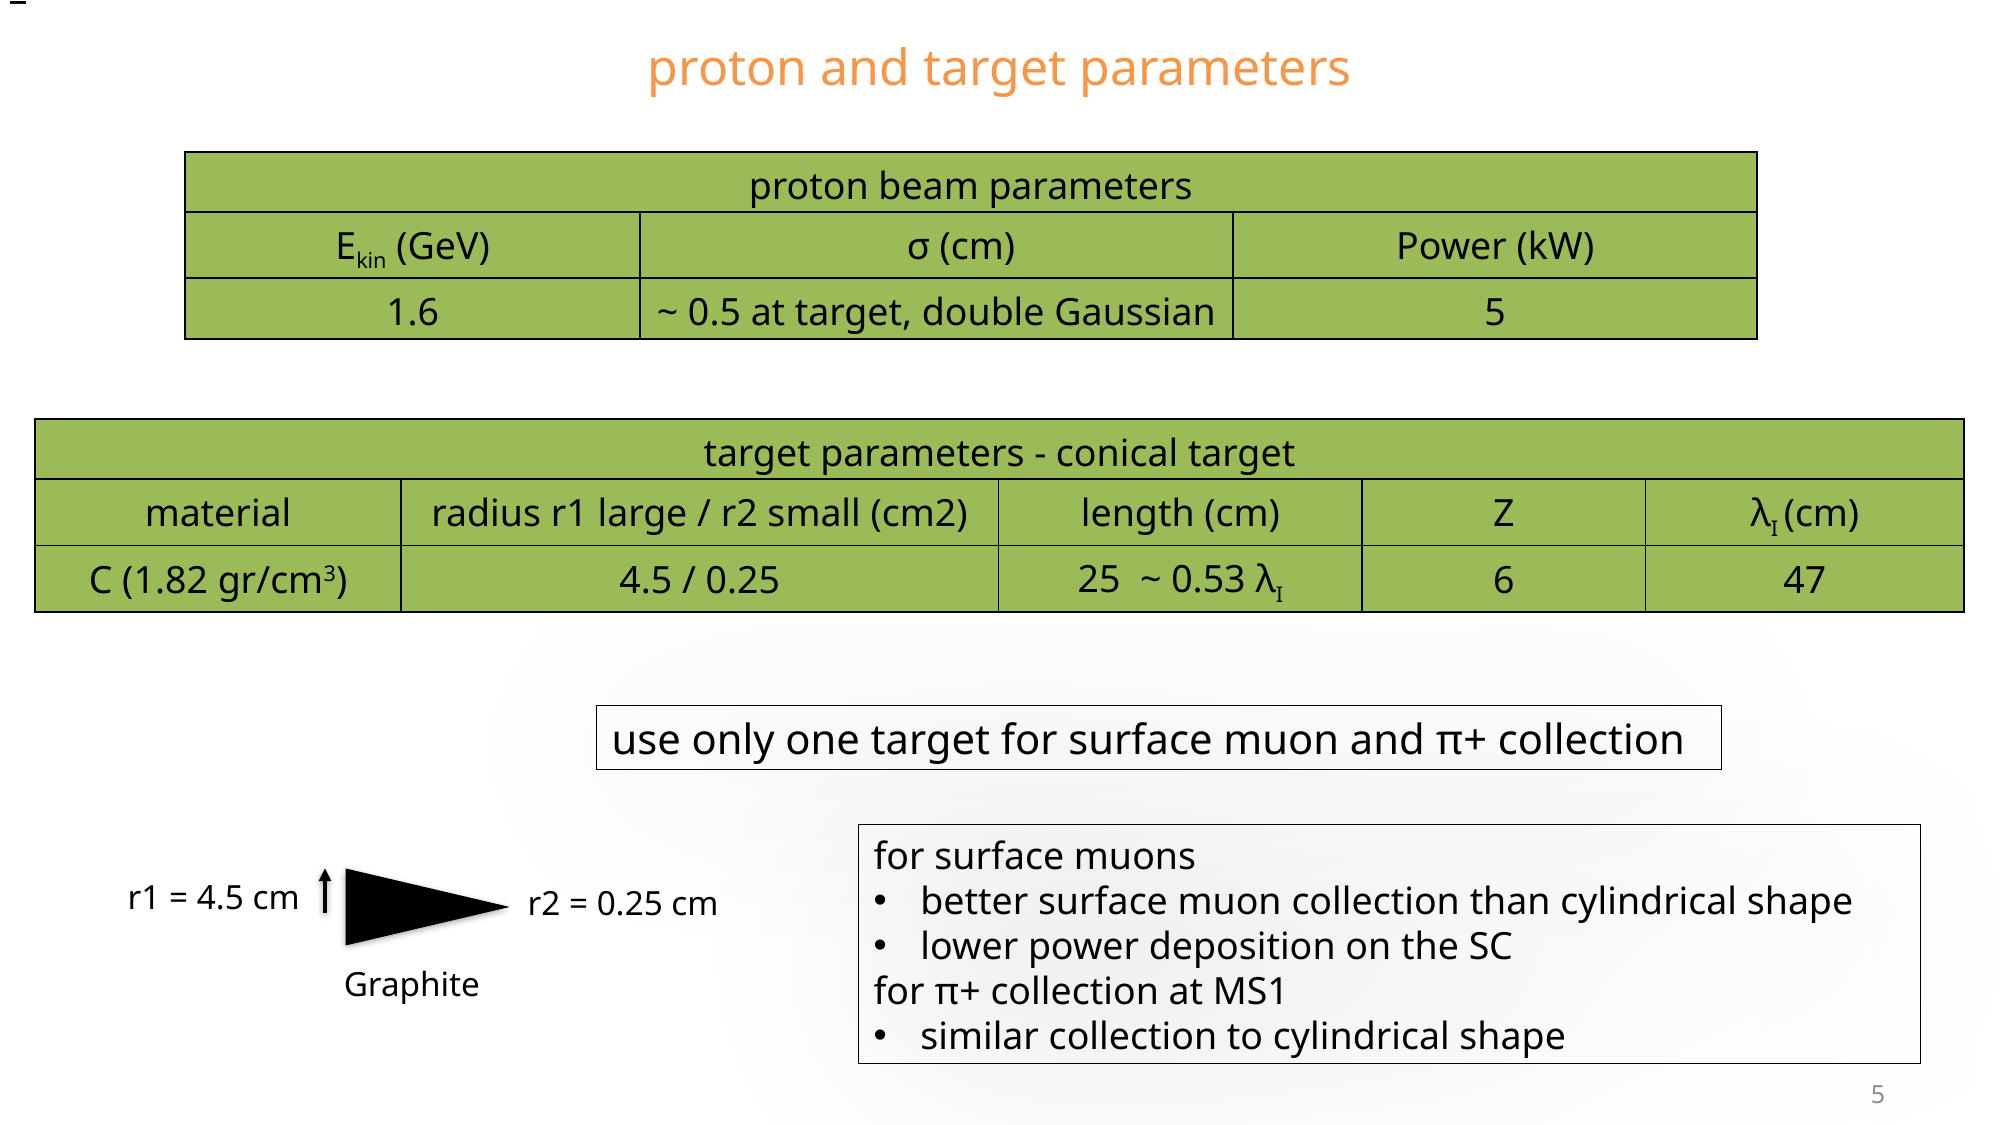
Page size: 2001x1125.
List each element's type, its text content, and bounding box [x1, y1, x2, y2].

table_cell 25 ~ 0.53 λI [999, 546, 1361, 611]
text_box Graphite [328, 955, 527, 1011]
table_cell ~ 0.5 at target, double Gaussian [641, 279, 1232, 338]
table_cell 4.5 / 0.25 [402, 546, 998, 611]
table_cell C (1.82 gr/cm3) [36, 546, 400, 611]
text_box [344, 867, 511, 947]
table_cell 1.6 [186, 279, 639, 338]
table_cell Z [1363, 480, 1645, 545]
text_box r1 = 4.5 cm [112, 868, 315, 924]
table_cell length (cm) [999, 480, 1361, 545]
table_cell Ekin (GeV) [186, 213, 639, 277]
table_header target parameters - conical target [36, 420, 1963, 478]
table_cell λI (cm) [1646, 480, 1963, 545]
table_cell material [36, 480, 400, 545]
text_box proton and target parameters [324, 16, 1675, 116]
table_cell 6 [1363, 546, 1645, 611]
text_box for surface muons better surface muon collection than cylindrical shape lower power deposition on the SC for π+ collection at MS1 similar collection to cylindrical shape [858, 824, 1921, 1064]
table_cell Power (kW) [1234, 213, 1756, 277]
table_cell radius r1 large / r2 small (cm2) [402, 480, 998, 545]
table_cell 47 [1646, 546, 1963, 611]
text_box use only one target for surface muon and π+ collection [596, 705, 1722, 770]
table_header proton beam parameters [186, 153, 1756, 211]
text_box r2 = 0.25 cm [512, 874, 696, 930]
table_cell 5 [1234, 279, 1756, 338]
table_cell σ (cm) [641, 213, 1232, 277]
slide_number 5 [1433, 1065, 1900, 1125]
